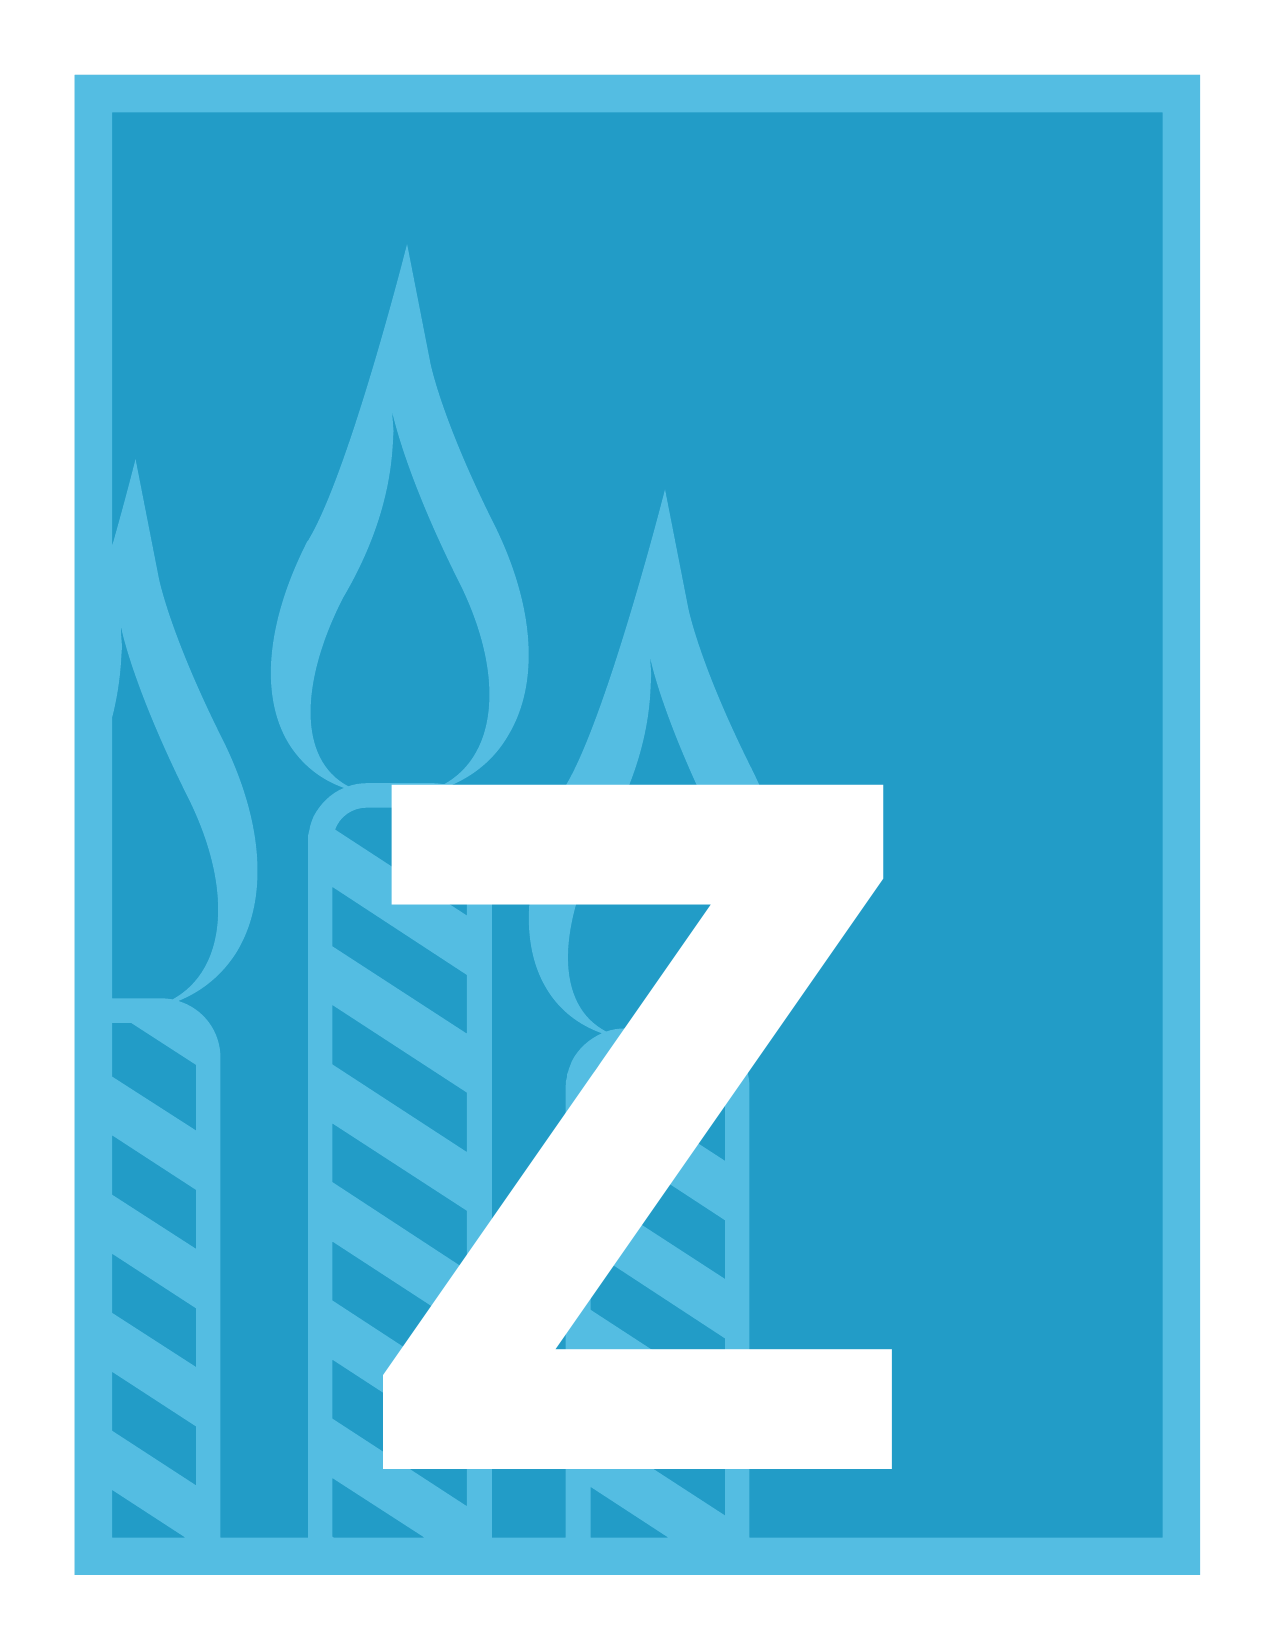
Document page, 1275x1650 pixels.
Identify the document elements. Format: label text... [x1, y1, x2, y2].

title Z [112, 564, 1163, 1609]
